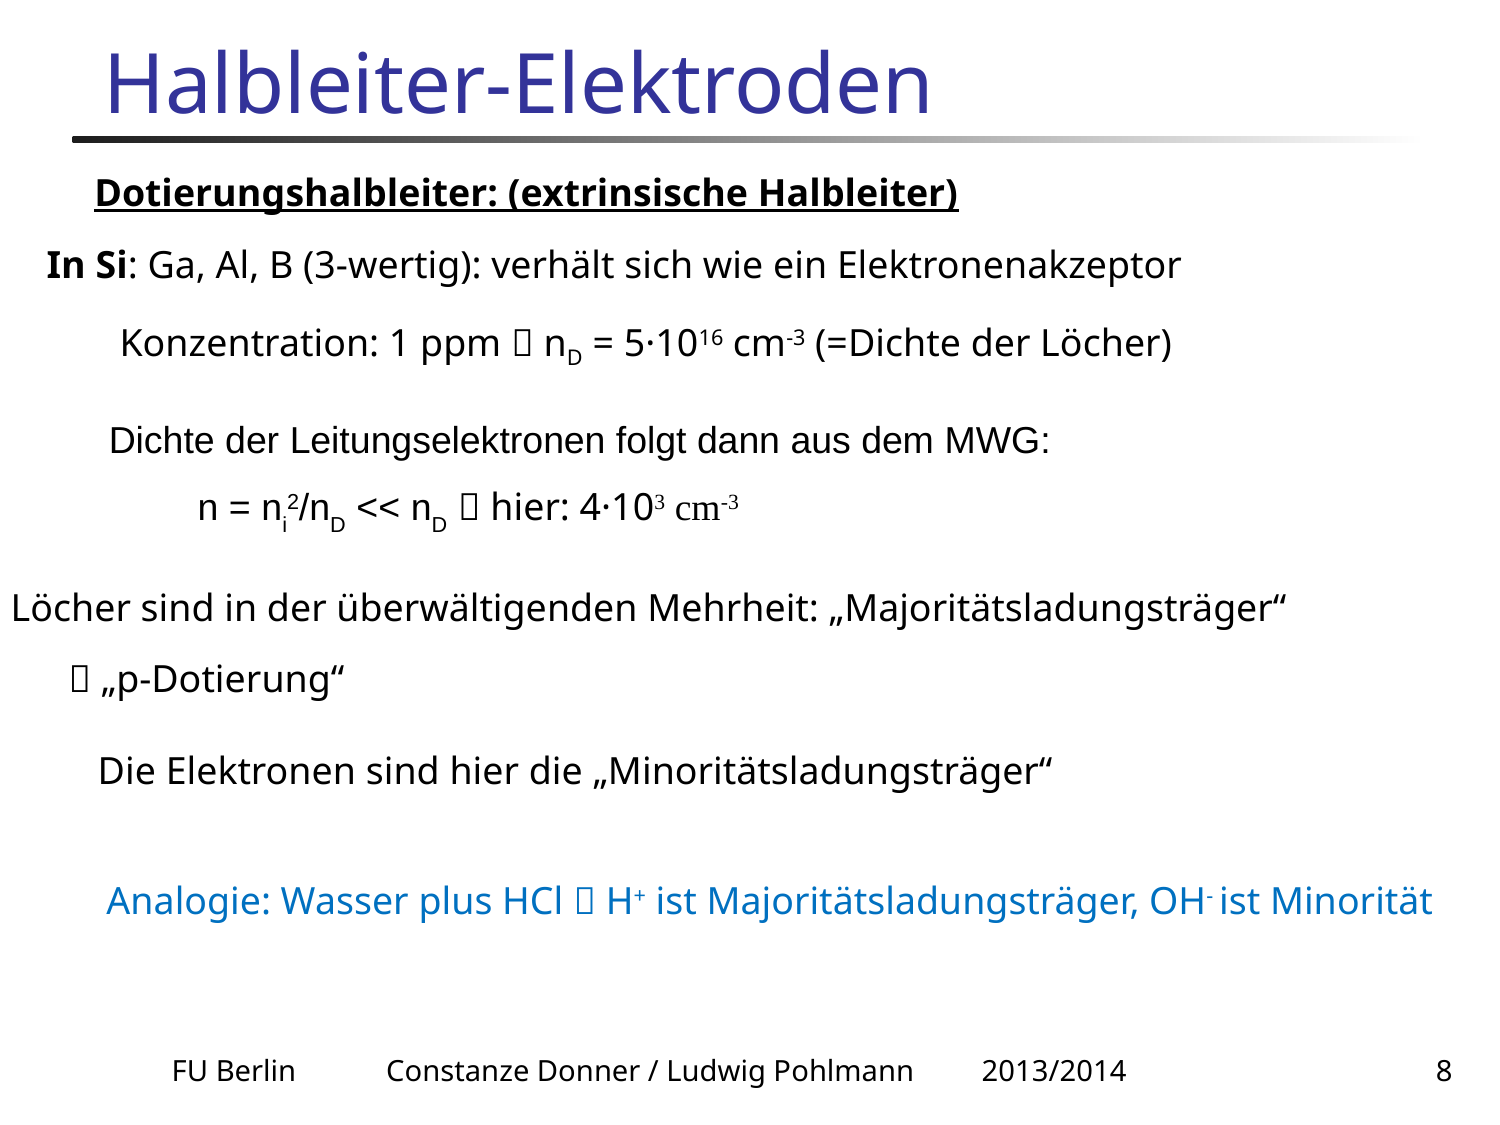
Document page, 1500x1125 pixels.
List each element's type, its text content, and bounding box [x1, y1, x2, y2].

text_box  „p-Dotierung“ [53, 647, 473, 708]
slide_number 8 [1269, 1023, 1468, 1100]
text_box Löcher sind in der überwältigenden Mehrheit: „Majoritätsladungsträger“ [0, 576, 1415, 637]
footer FU Berlin Constanze Donner / Ludwig Pohlmann 2013/2014 [52, 1023, 1247, 1100]
text_box Analogie: Wasser plus HCl  H+ ist Majoritätsladungsträger, OH- ist Minorität [91, 869, 1449, 930]
text_box Dotierungshalbleiter: (extrinsische Halbleiter) [79, 161, 975, 221]
text_box n = ni2/nD << nD  hier: 4·103 cm-3 [183, 475, 821, 544]
title Halbleiter-Elektroden [88, 34, 1468, 138]
text_box In Si: Ga, Al, B (3-wertig): verhält sich wie ein Elektronenakzeptor [31, 234, 1311, 294]
text_box Die Elektronen sind hier die „Minoritätsladungsträger“ [83, 739, 1069, 800]
text_box Konzentration: 1 ppm  nD = 5·1016 cm-3 (=Dichte der Löcher) [104, 311, 1188, 378]
text_box Dichte der Leitungselektronen folgt dann aus dem MWG: [94, 409, 1077, 469]
